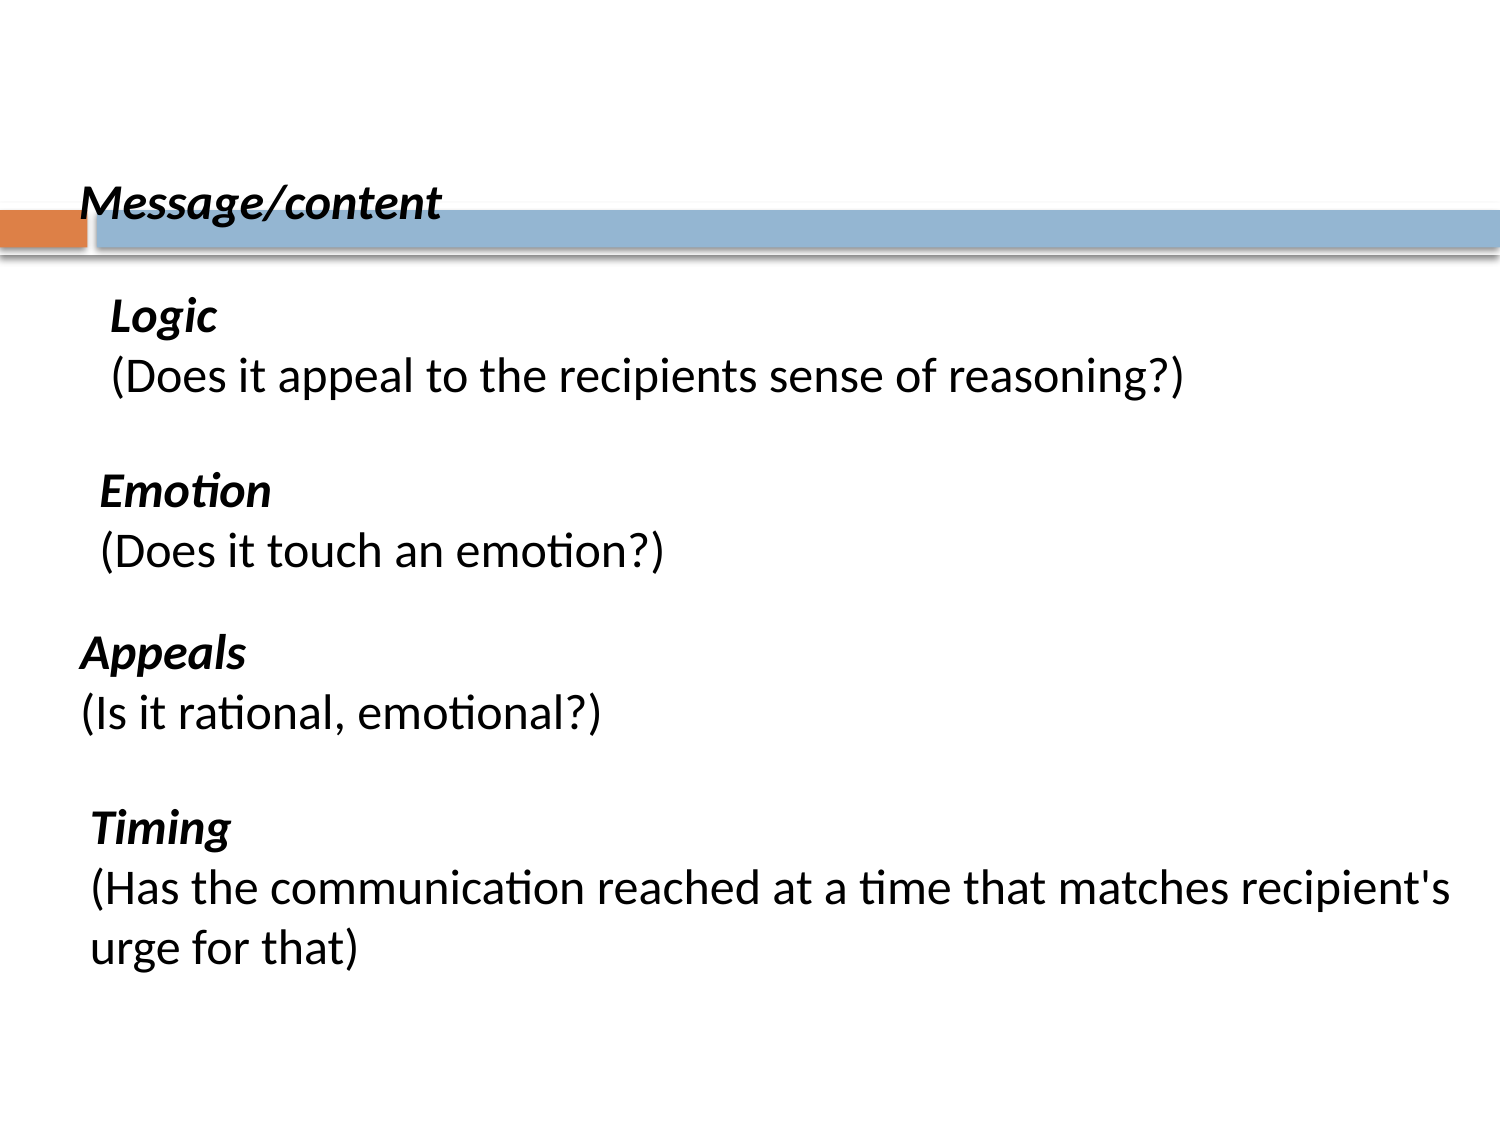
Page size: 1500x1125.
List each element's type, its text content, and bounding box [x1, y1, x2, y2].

text_box Emotion (Does it touch an emotion?) [84, 449, 681, 645]
text_box Logic (Does it appeal to the recipients sense of reasoning?) [95, 274, 1202, 470]
text_box Timing (Has the communication reached at a time that matches recipient's urge for that) [75, 787, 1500, 1043]
text_box Message/content [64, 162, 457, 298]
text_box Appeals (Is it rational, emotional?) [65, 612, 618, 808]
